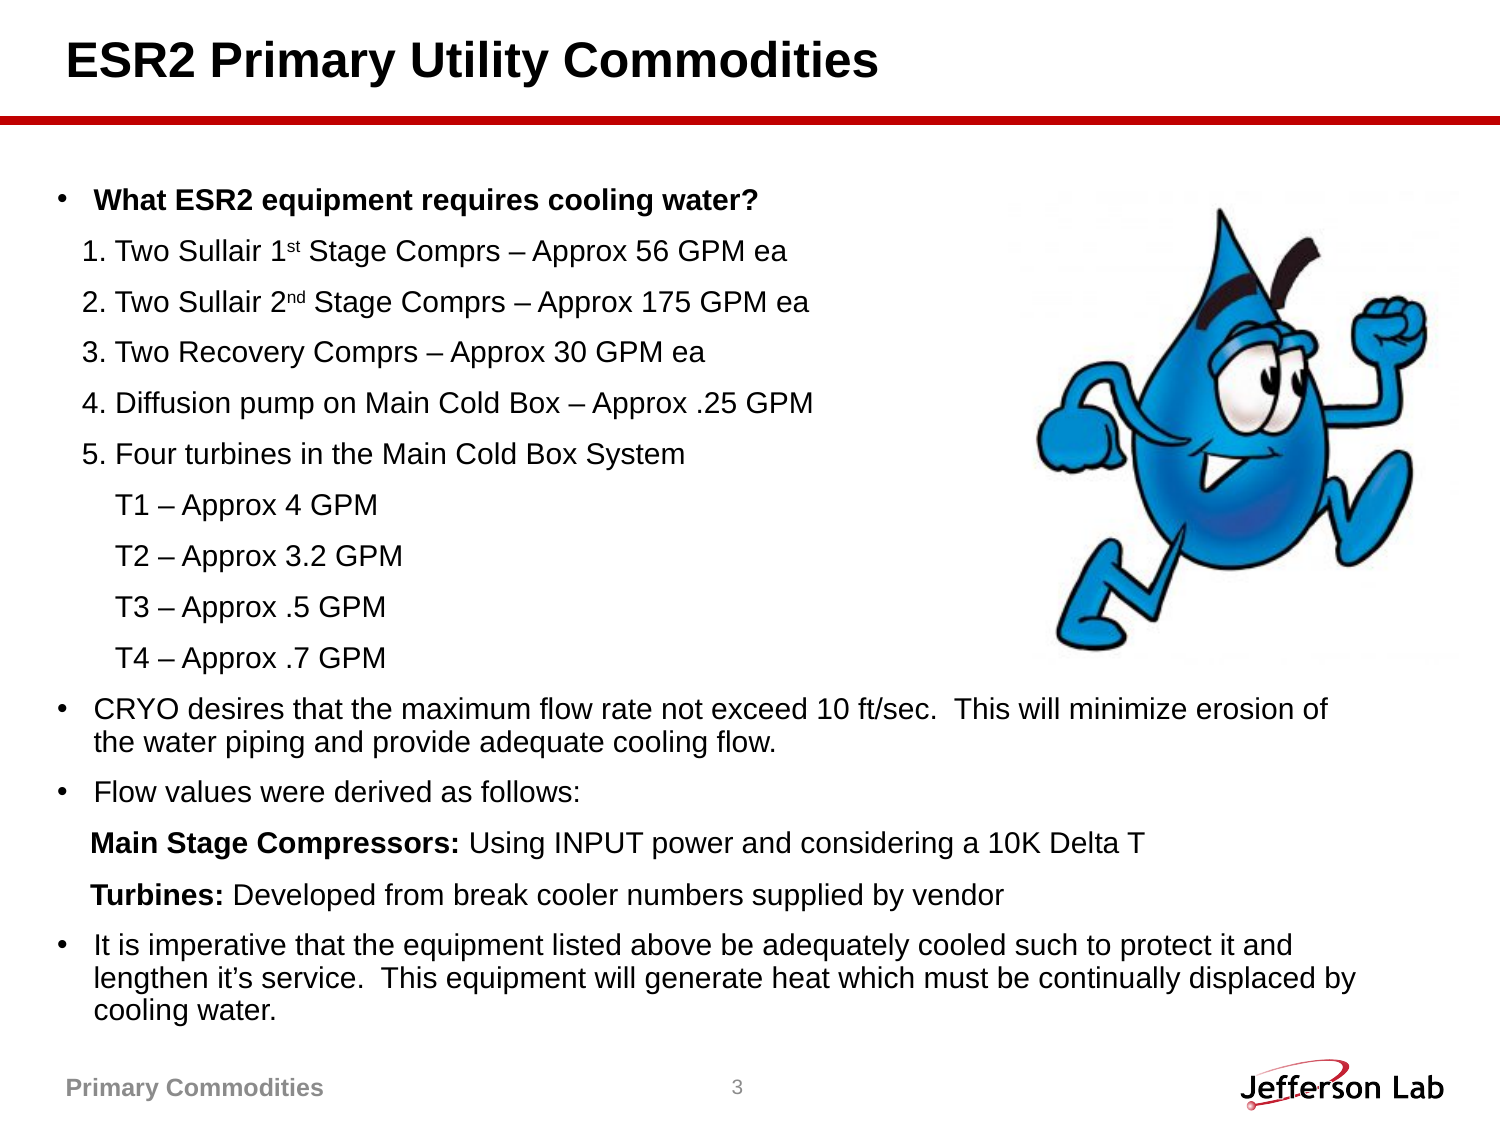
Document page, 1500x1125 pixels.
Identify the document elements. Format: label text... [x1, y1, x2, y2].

footer Primary Commodities [50, 1060, 552, 1112]
title ESR2 Primary Utility Commodities [50, 20, 1440, 101]
picture [1238, 1051, 1457, 1122]
text_box What ESR2 equipment requires cooling water? 1. Two Sullair 1st Stage Comprs – Approx 56 GPM ea 2. Two Sullair 2nd Stage Comprs – Approx 175 GPM ea 3. Two Recovery Comprs – Approx 30 GPM ea 4. Diffusion pump on Main Cold Box – Approx .25 GPM 5. Four turbines in the Main Cold Box System T1 – Approx 4 GPM T2 – Approx 3.2 GPM T3 – Approx .5 GPM T4 – Approx .7 GPM CRYO desires that the maximum flow rate not exceed 10 ft/sec. This will minimize erosion of the water piping and provide adequate cooling flow. Flow values were derived as follows: Main Stage Compressors: Using INPUT power and considering a 10K Delta T Turbines: Developed from break cooler numbers supplied by vendor It is imperative that the equipment listed above be adequately cooled such to protect it and lengthen it’s service. This equipment will generate heat which must be continually displaced by cooling water. [42, 176, 1379, 1036]
picture [1008, 191, 1459, 665]
slide_number 3 [693, 1060, 782, 1111]
